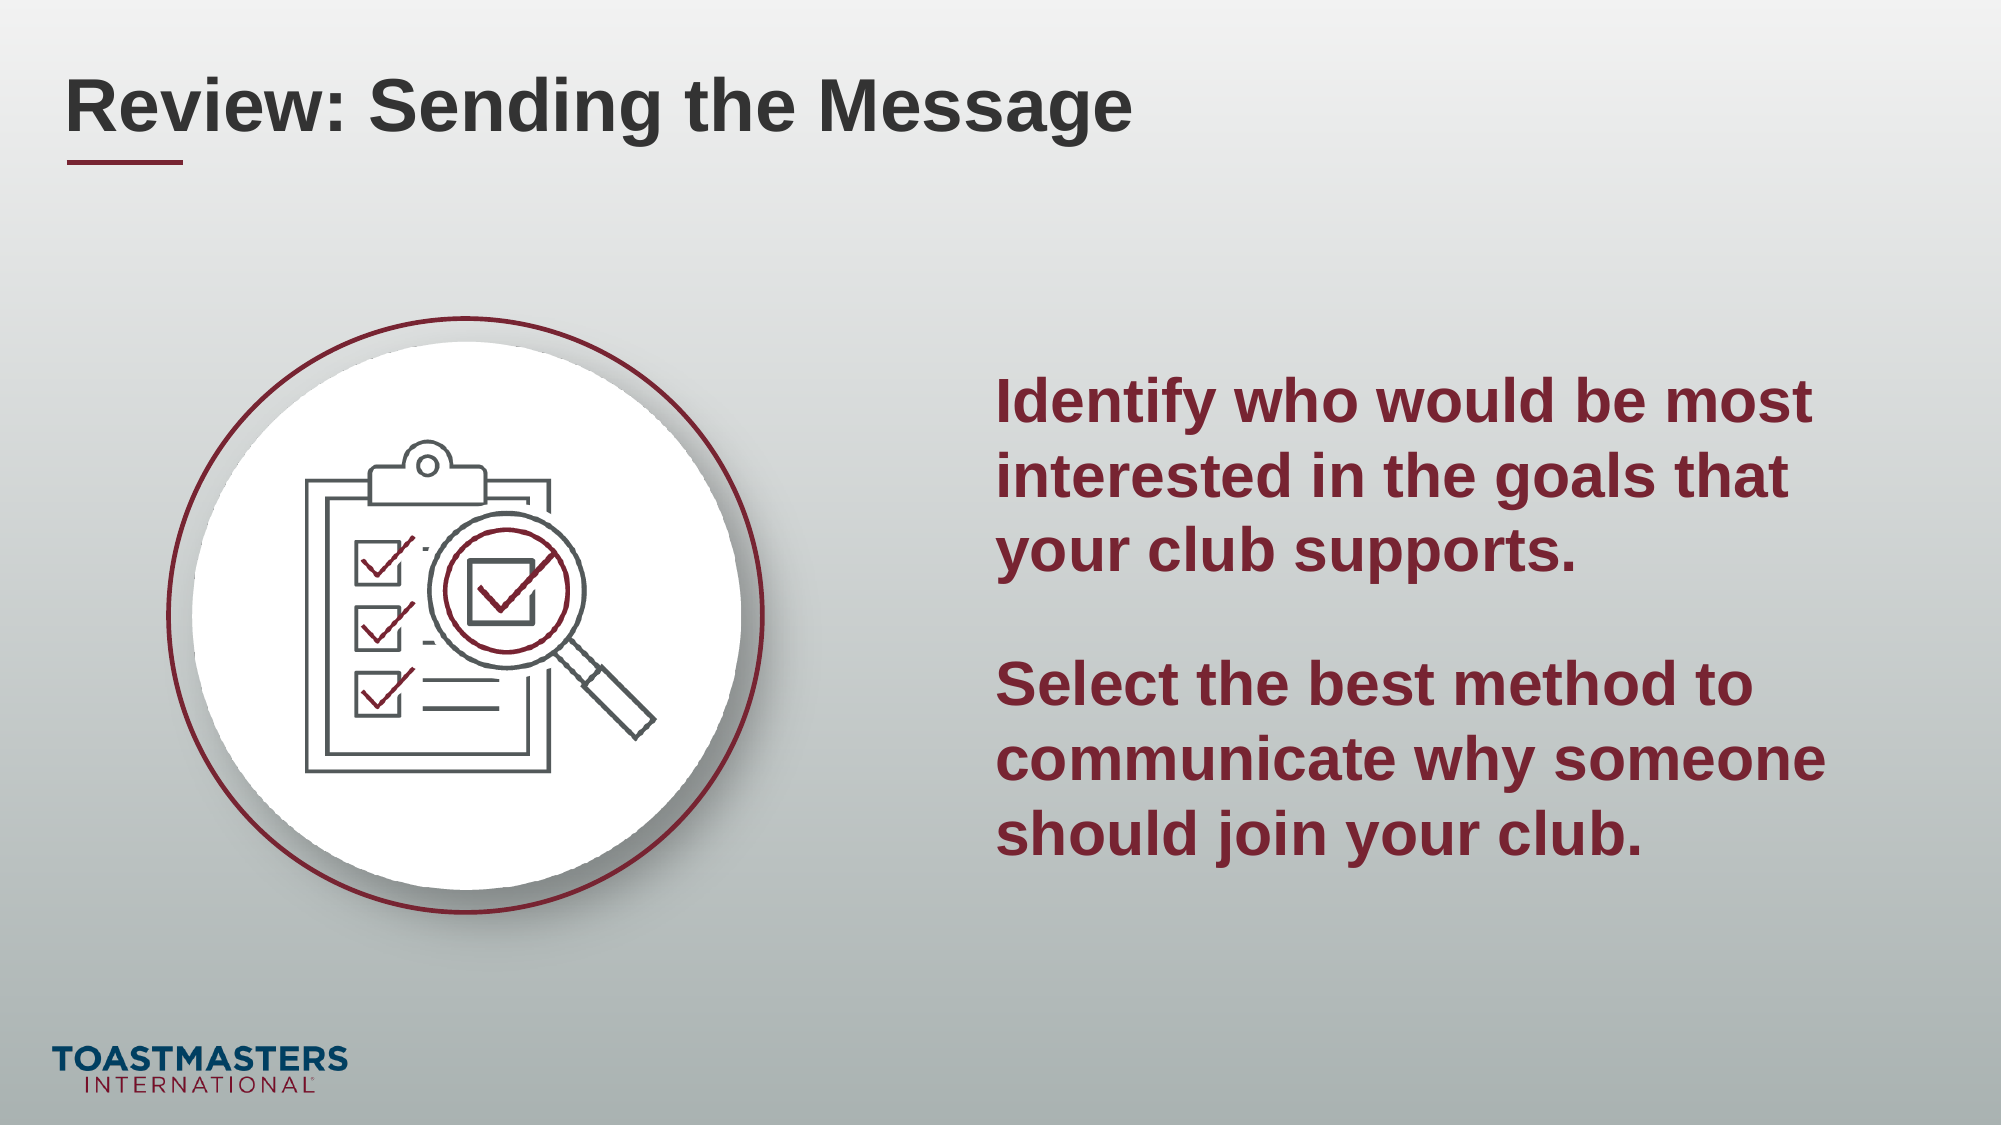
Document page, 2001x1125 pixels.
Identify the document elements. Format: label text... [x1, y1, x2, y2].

list Identify who would be most interested in the goals that your club supports. Select the best method to communicate why someone should join your club. [980, 316, 1934, 911]
list Review: Sending the Message [50, 48, 1934, 155]
picture [152, 298, 840, 985]
